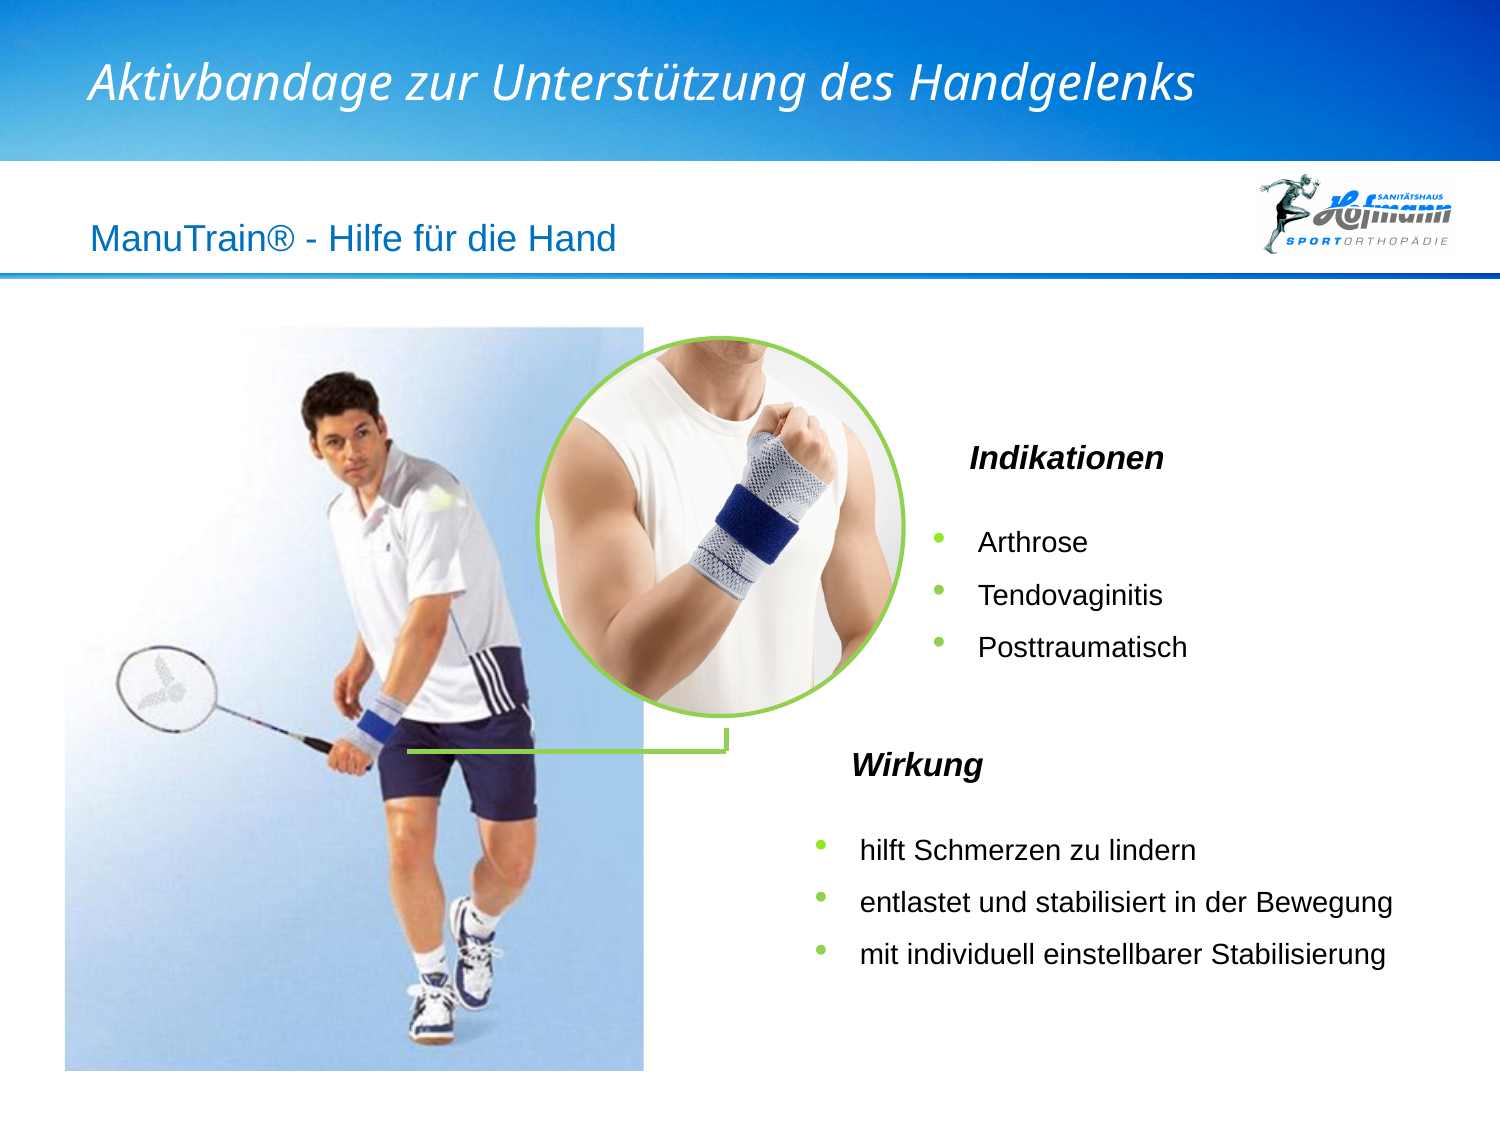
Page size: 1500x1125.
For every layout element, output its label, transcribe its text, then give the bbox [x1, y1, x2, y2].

text_box ManuTrain® - Hilfe für die Hand [0, 206, 1241, 267]
text_box [649, 335, 879, 719]
text_box Indikationen Arthrose Tendovaginitis Posttraumatisch [879, 408, 1282, 671]
text_box Wirkung hilft Schmerzen zu lindern entlastet und stabilisiert in der Bewegung mit individuell einstellbarer Stabilisierung [761, 716, 1453, 978]
text_box Aktivbandage zur Unterstützung des Handgelenks [0, 0, 1500, 163]
picture [64, 326, 644, 1071]
picture [1257, 172, 1455, 256]
text_box [0, 271, 1500, 281]
